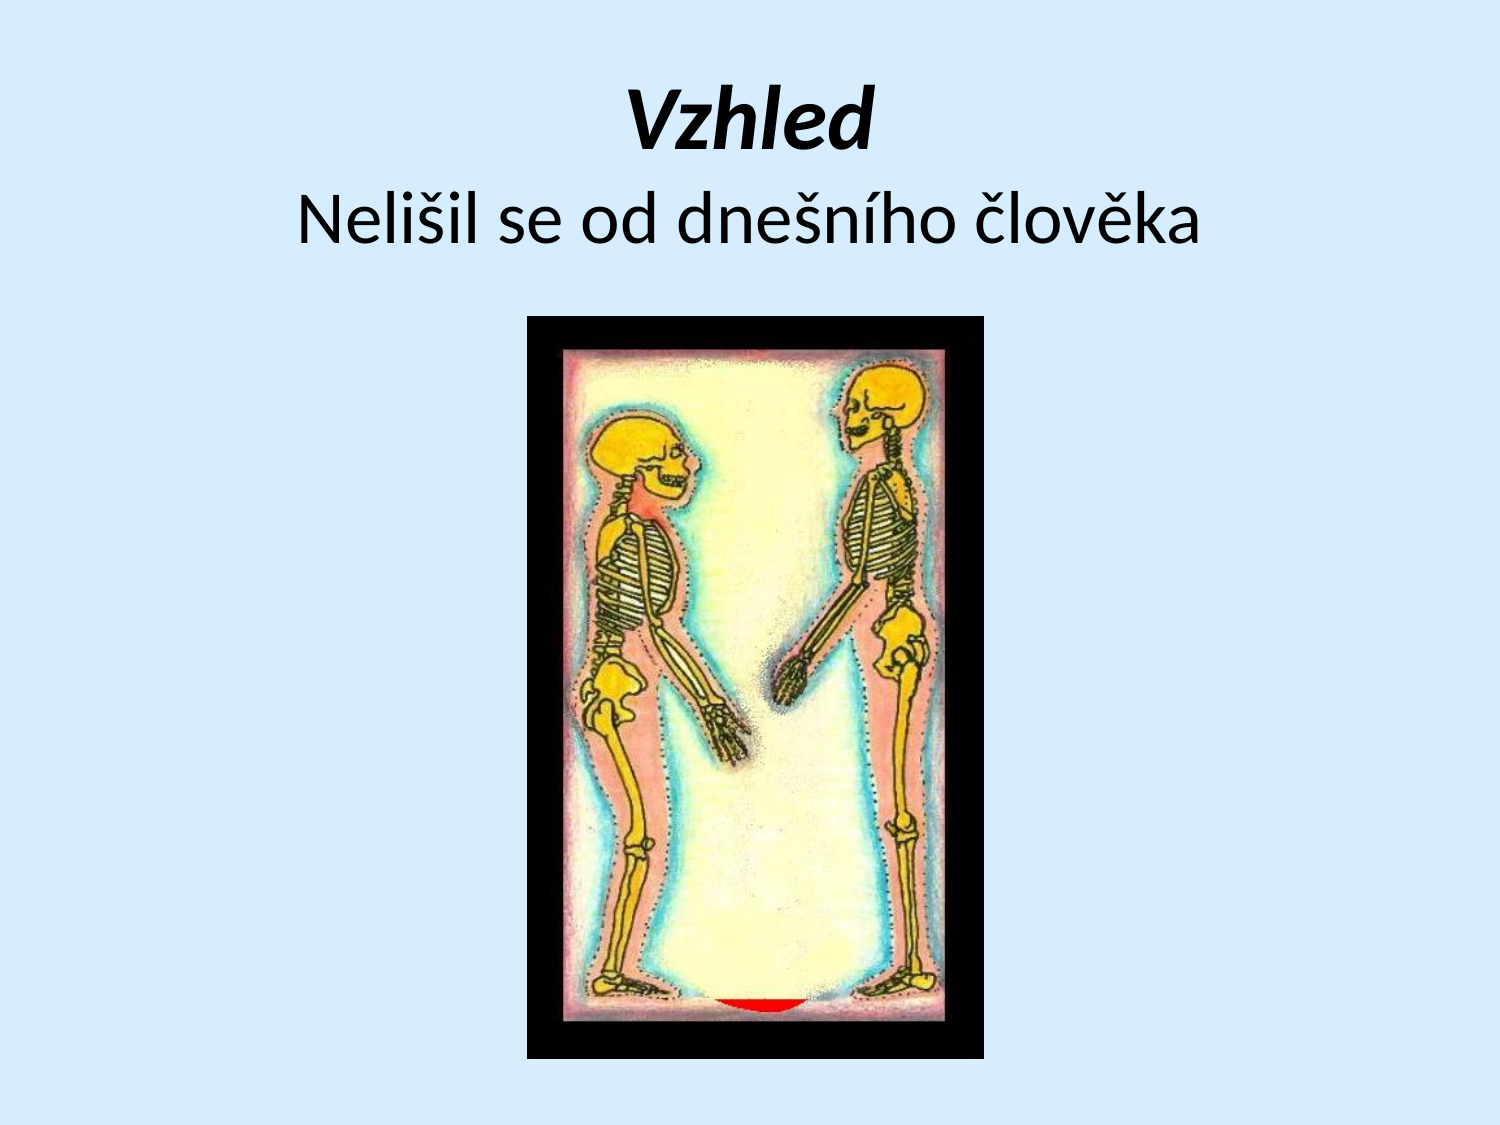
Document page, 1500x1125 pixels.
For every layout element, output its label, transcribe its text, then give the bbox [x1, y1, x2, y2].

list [527, 316, 984, 1060]
title Vzhled Nelišil se od dnešního člověka [74, 23, 1426, 294]
